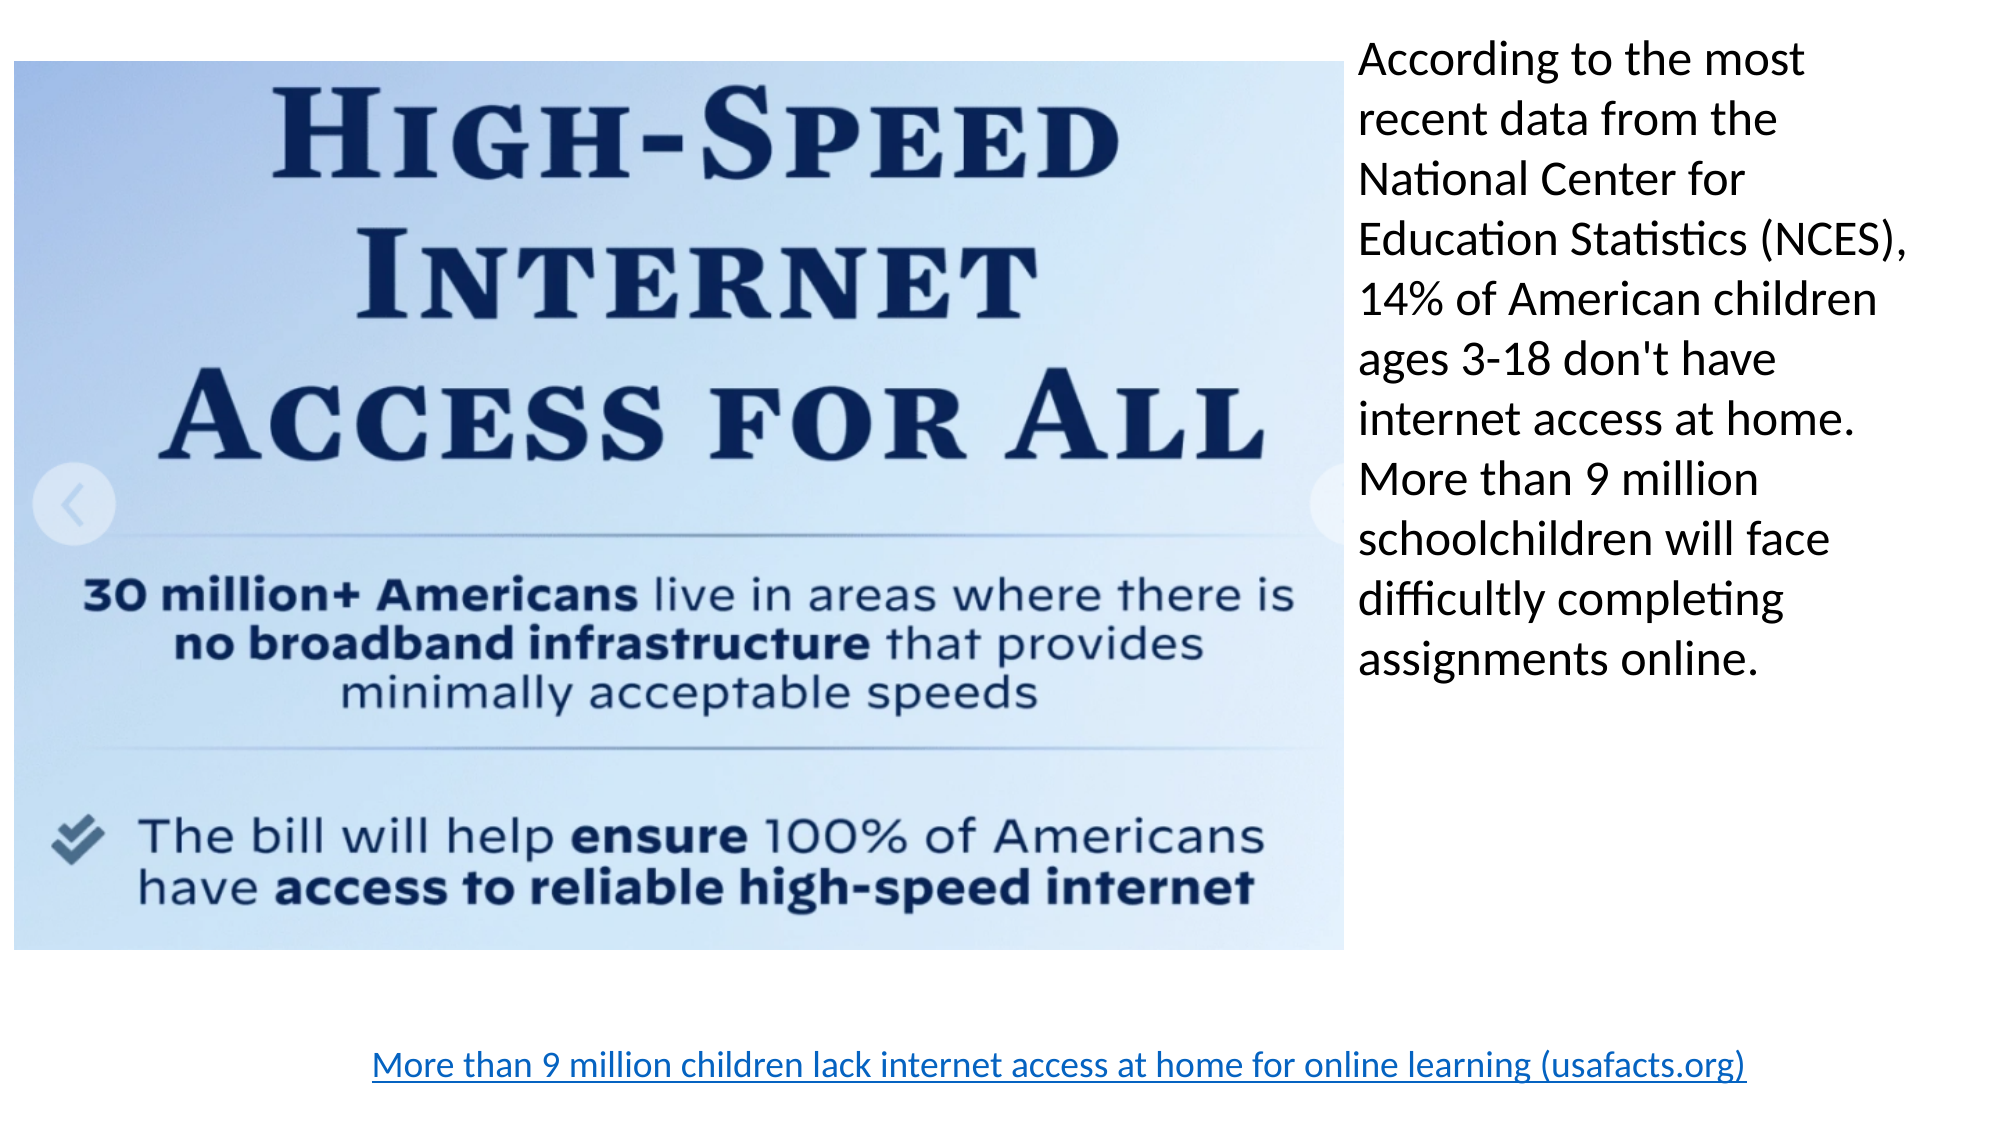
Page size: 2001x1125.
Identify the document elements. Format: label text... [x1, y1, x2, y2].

picture [14, 61, 1344, 950]
text_box According to the most recent data from the National Center for Education Statistics (NCES), 14% of American children ages 3-18 don't have internet access at home. More than 9 million schoolchildren will face difficultly completing assignments online. [1343, 18, 1959, 753]
text_box More than 9 million children lack internet access at home for online learning (usafacts.org) [356, 1032, 1972, 1093]
